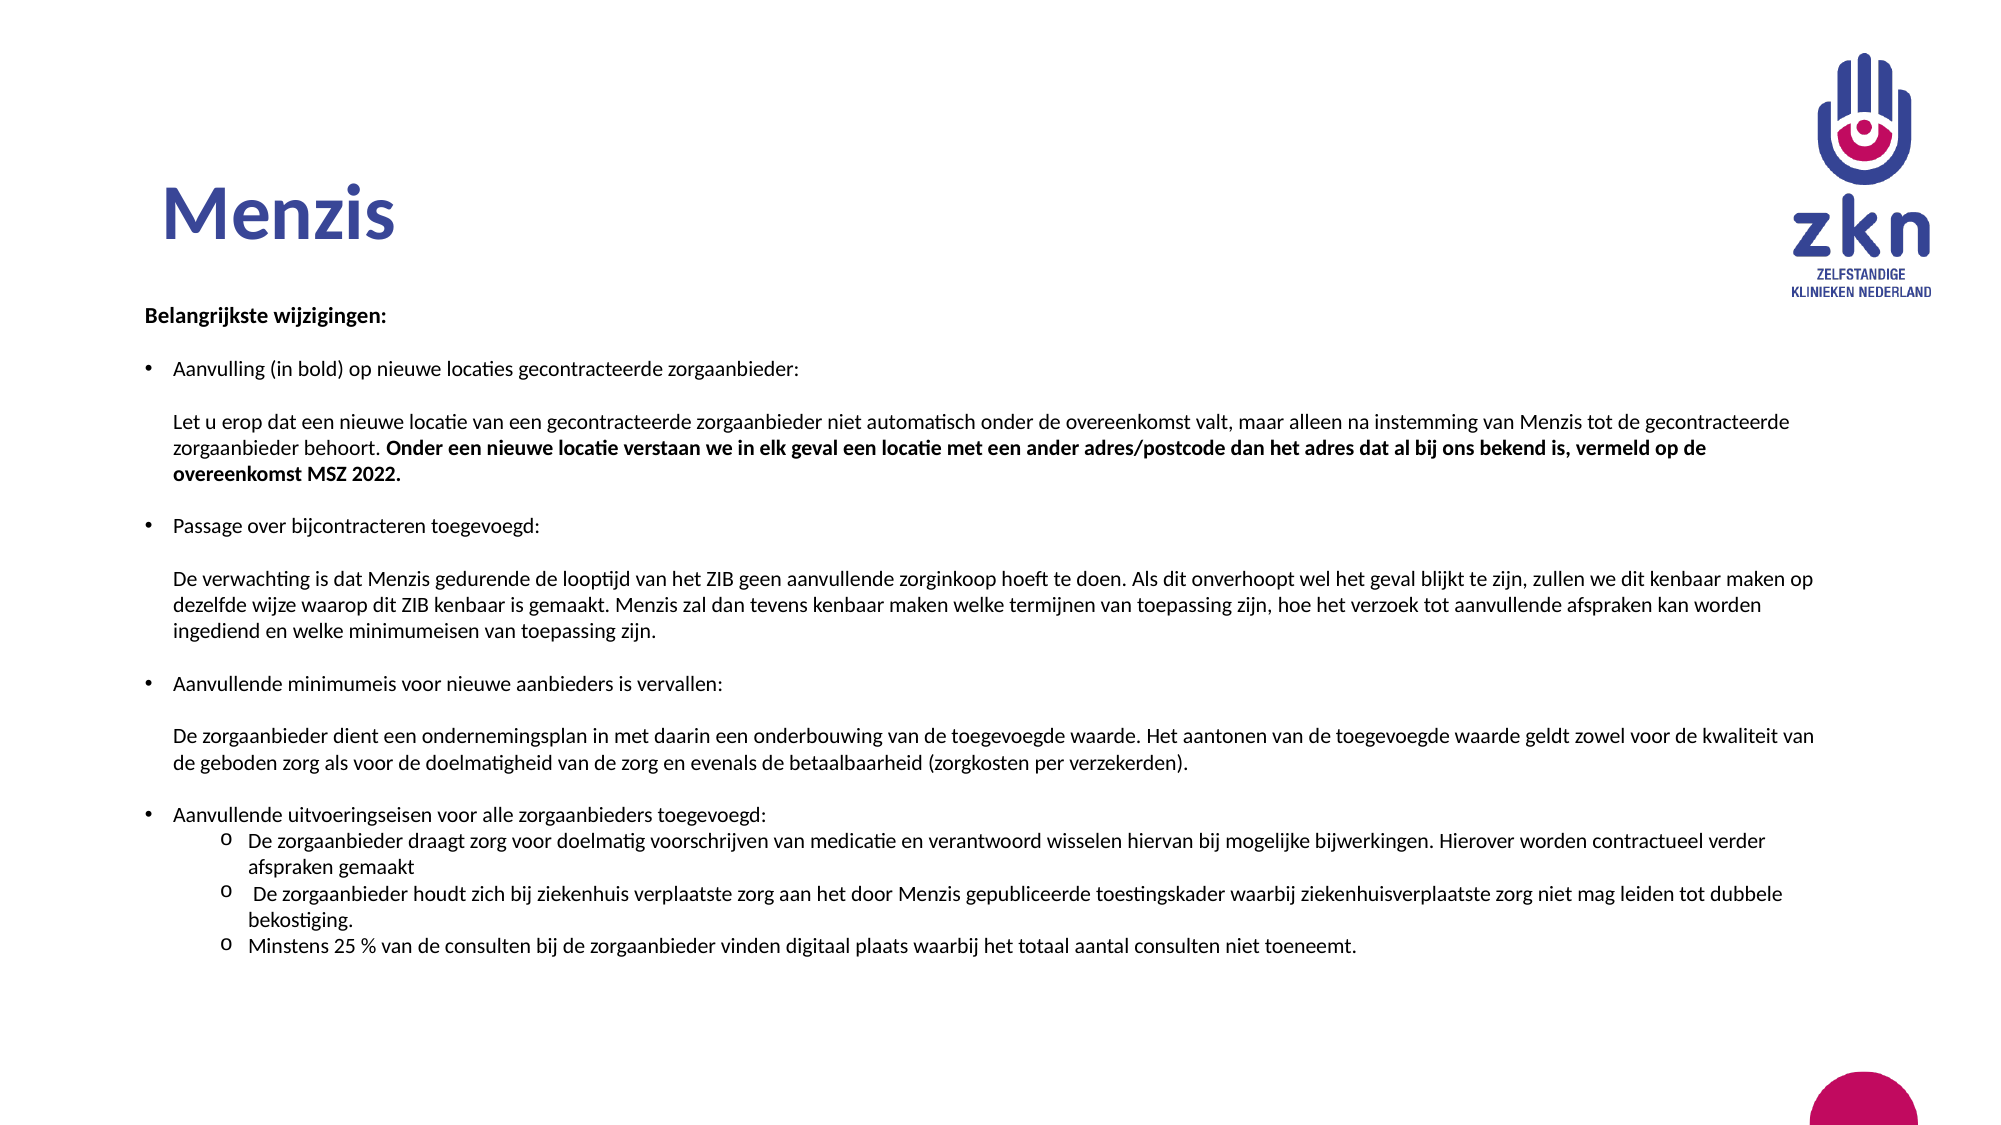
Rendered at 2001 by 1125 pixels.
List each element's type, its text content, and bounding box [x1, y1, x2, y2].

picture [1796, 1066, 1931, 1125]
picture [1792, 53, 1931, 297]
text_box Belangrijkste wijzigingen: Aanvulling (in bold) op nieuwe locaties gecontracteerde zorgaanbieder: Let u erop dat een nieuwe locatie van een gecontracteerde zorgaanbieder niet automatisch onder de overeenkomst valt, maar alleen na instemming van Menzis tot de gecontracteerde zorgaanbieder behoort. Onder een nieuwe locatie verstaan we in elk geval een locatie met een ander adres/postcode dan het adres dat al bij ons bekend is, vermeld op de overeenkomst MSZ 2022. Passage over bijcontracteren toegevoegd: De verwachting is dat Menzis gedurende de looptijd van het ZIB geen aanvullende zorginkoop hoeft te doen. Als dit onverhoopt wel het geval blijkt te zijn, zullen we dit kenbaar maken op dezelfde wijze waarop dit ZIB kenbaar is gemaakt. Menzis zal dan tevens kenbaar maken welke termijnen van toepassing zijn, hoe het verzoek tot aanvullende afspraken kan worden ingediend en welke minimumeisen van toepassing zijn. Aanvullende minimumeis voor nieuwe aanbieders is vervallen: De zorgaanbieder dient een ondernemingsplan in met daarin een onderbouwing van de toegevoegde waarde. Het aantonen van de toegevoegde waarde geldt zowel voor de kwaliteit van de geboden zorg als voor de doelmatigheid van de zorg en evenals de betaalbaarheid (zorgkosten per verzekerden). Aanvullende uitvoeringseisen voor alle zorgaanbieders toegevoegd: De zorgaanbieder draagt zorg voor doelmatig voorschrijven van medicatie en verantwoord wisselen hiervan bij mogelijke bijwerkingen. Hierover worden contractueel verder afspraken gemaakt De zorgaanbieder houdt zich bij ziekenhuis verplaatste zorg aan het door Menzis gepubliceerde toestingskader waarbij ziekenhuisverplaatste zorg niet mag leiden tot dubbele bekostiging. Minstens 25 % van de consulten bij de zorgaanbieder vinden digitaal plaats waarbij het totaal aantal consulten niet toeneemt. [130, 293, 1837, 966]
title Menzis [146, 105, 1786, 293]
